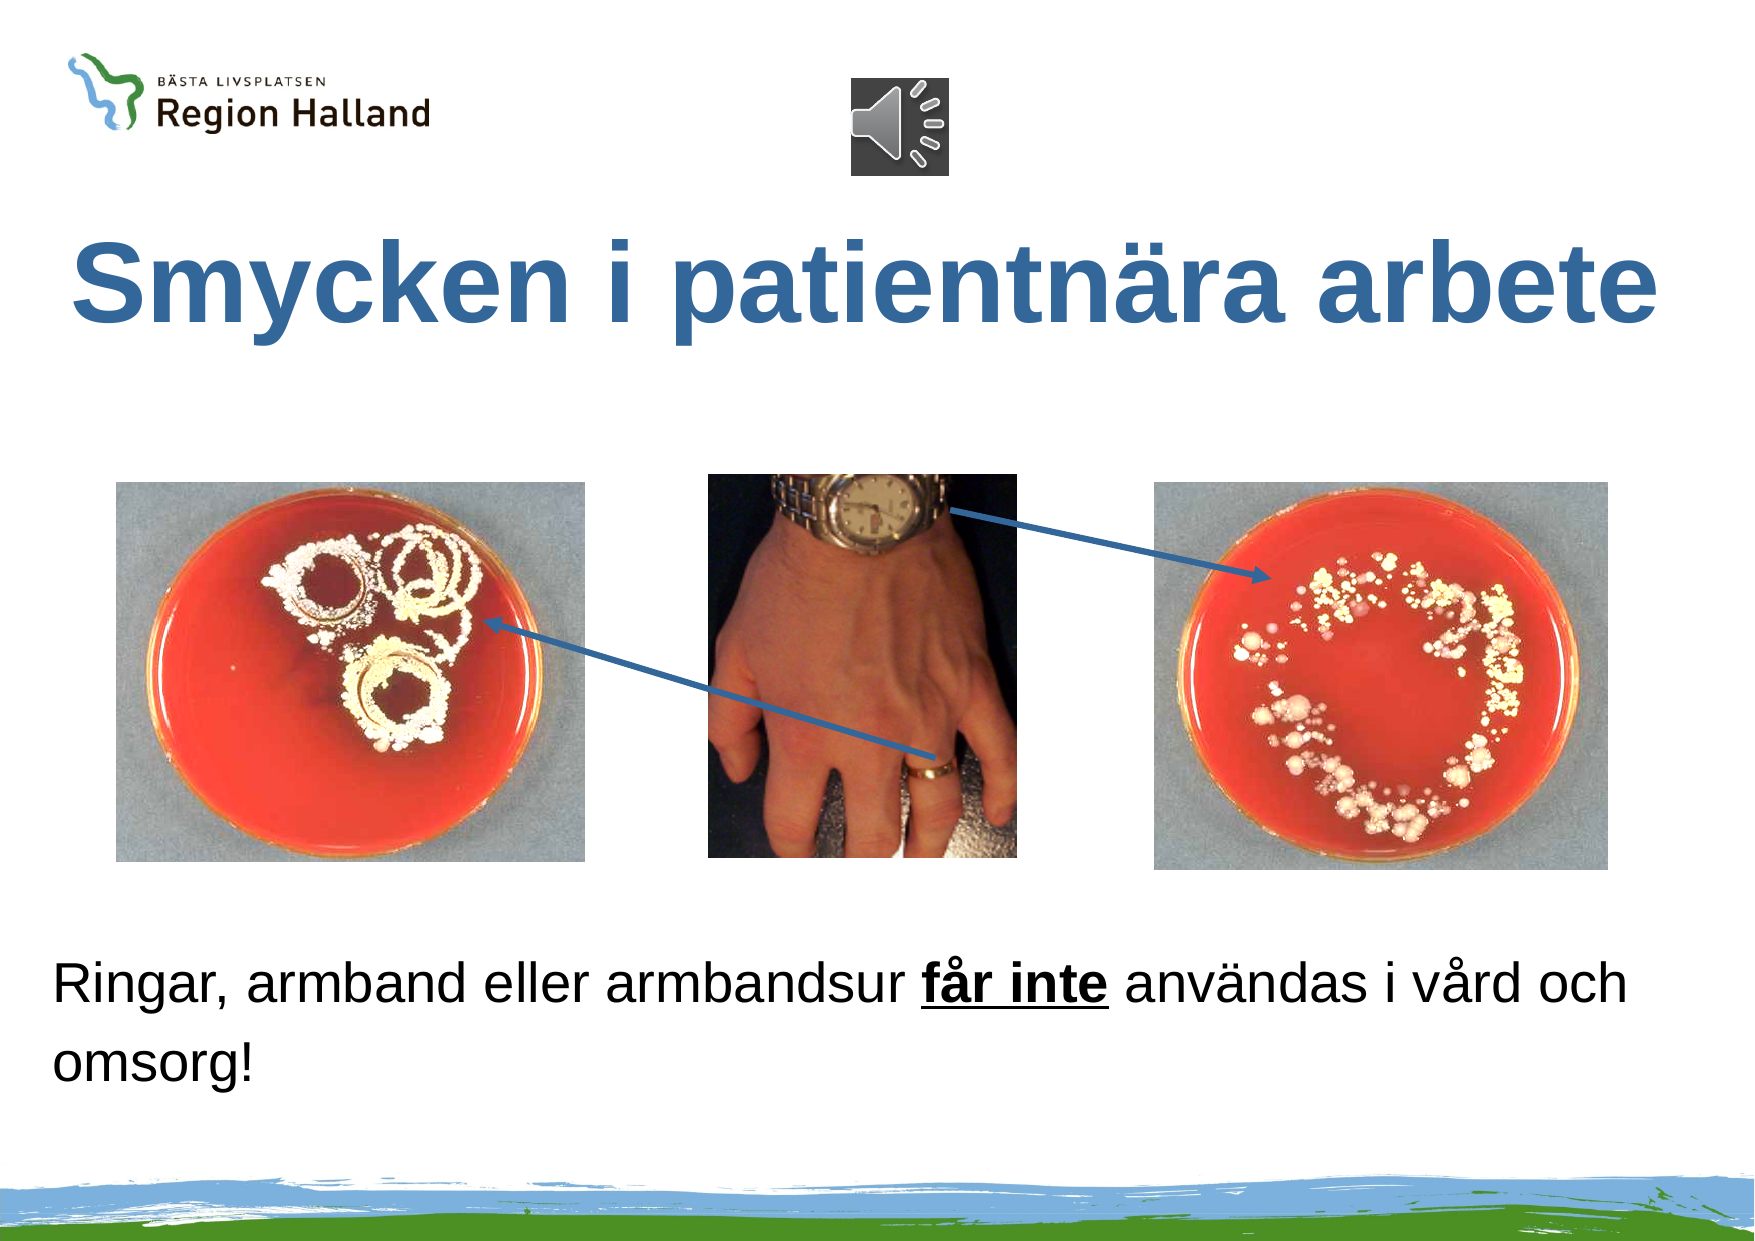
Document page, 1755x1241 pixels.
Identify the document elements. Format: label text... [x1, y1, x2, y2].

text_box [708, 474, 1017, 858]
title Smycken i patientnära arbete [35, 206, 1716, 348]
picture [1154, 482, 1609, 871]
picture [849, 76, 951, 178]
picture [68, 53, 429, 134]
picture [116, 482, 585, 863]
text_box Ringar, armband eller armbandsur får inte användas i vård och omsorg! [35, 927, 1736, 1101]
picture [0, 1163, 1755, 1241]
